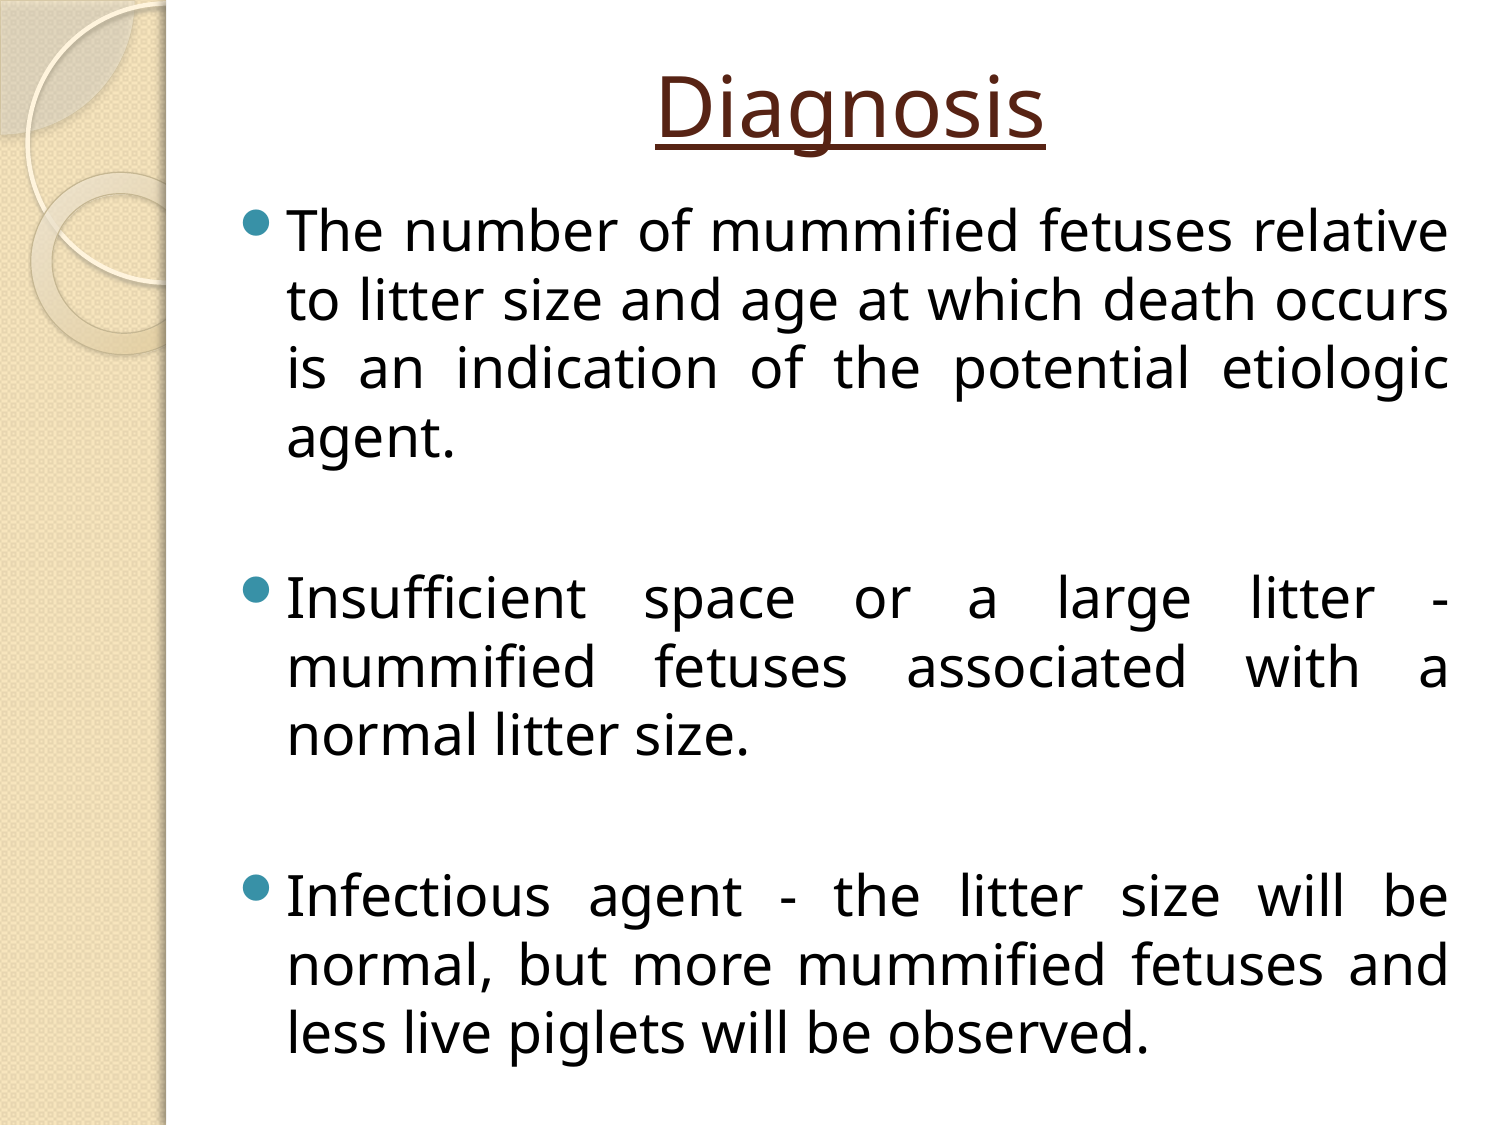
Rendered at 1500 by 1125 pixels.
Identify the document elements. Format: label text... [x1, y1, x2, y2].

title Diagnosis [235, 45, 1466, 163]
list The number of mummified fetuses relative to litter size and age at which death occurs is an indication of the potential etiologic agent. Insufficient space or a large litter - mummified fetuses associated with a normal litter size. Infectious agent - the litter size will be normal, but more mummified fetuses and less live piglets will be observed. [212, 187, 1466, 1075]
